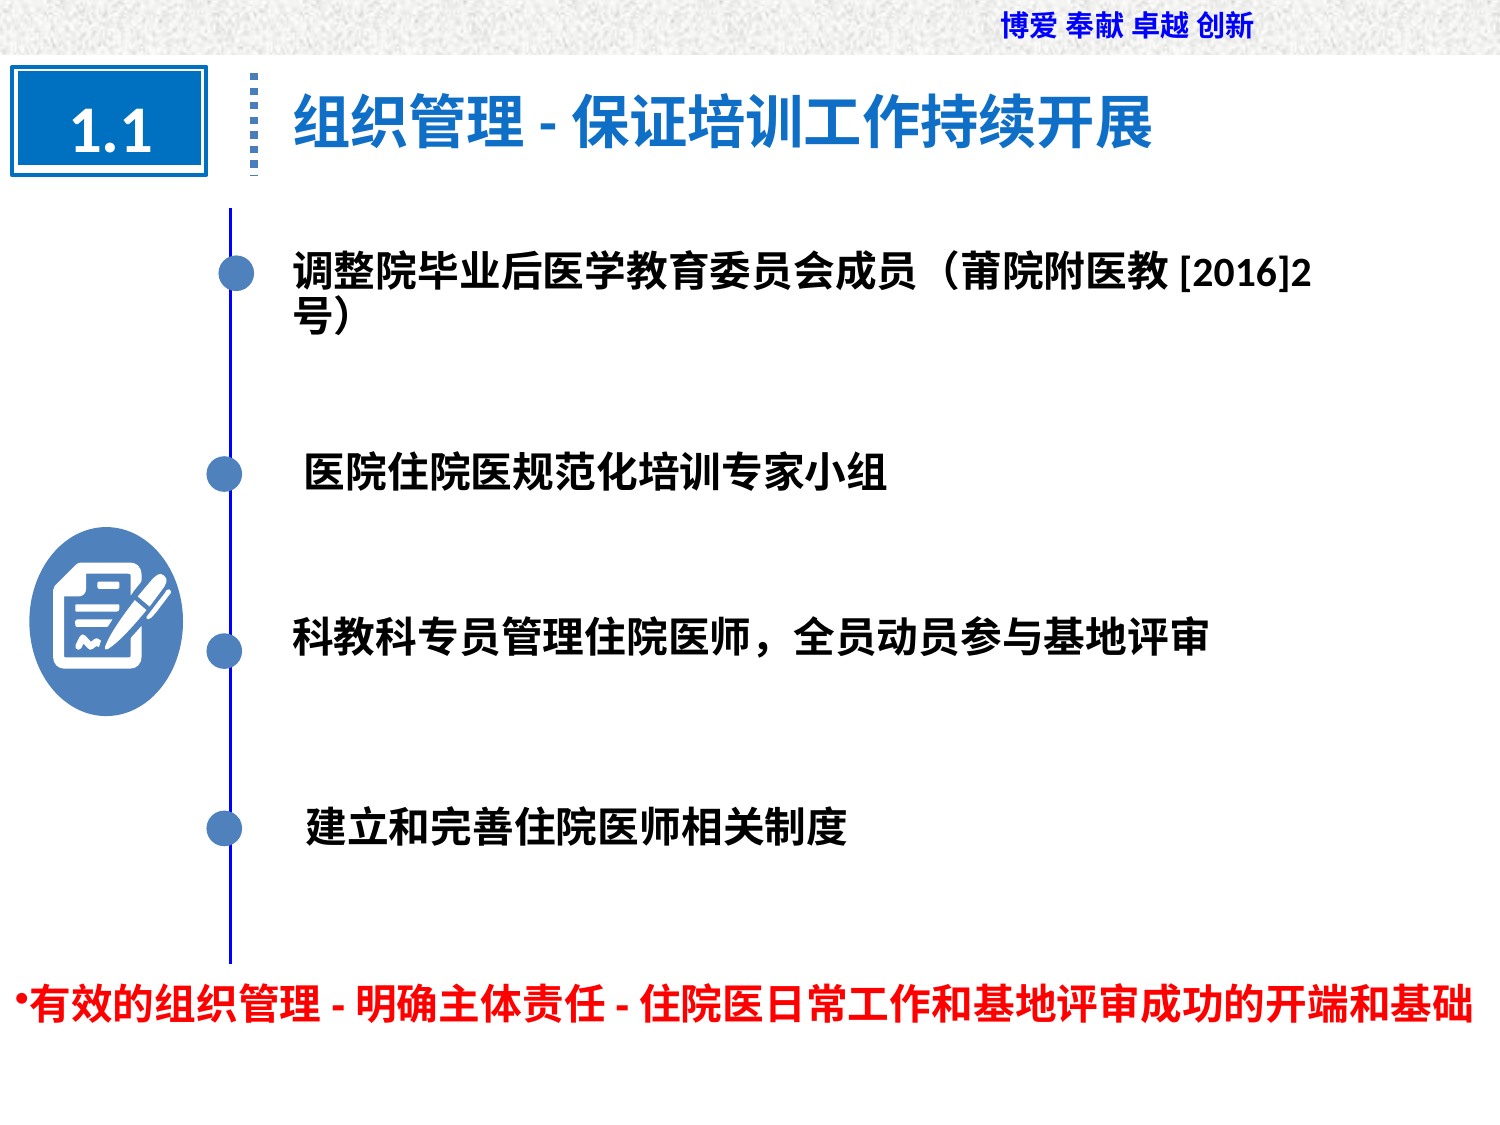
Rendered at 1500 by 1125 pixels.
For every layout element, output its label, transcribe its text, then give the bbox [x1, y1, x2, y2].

text_box 有效的组织管理-明确主体责任-住院医日常工作和基地评审成功的开端和基础 [0, 976, 1500, 1036]
text_box [105, 600, 147, 650]
text_box [206, 633, 225, 669]
text_box 组织管理-保证培训工作持续开展 [277, 78, 1317, 163]
text_box 建立和完善住院医师相关制度 [290, 798, 864, 859]
text_box [218, 259, 225, 287]
text_box [53, 562, 142, 669]
text_box 调整院毕业后医学教育委员会成员（莆院附医教[2016]2号） [277, 243, 1412, 402]
text_box [235, 636, 243, 666]
text_box [146, 589, 172, 620]
text_box [235, 459, 243, 489]
table_cell [0, 0, 1500, 55]
text_box [206, 456, 225, 492]
text_box [29, 527, 184, 717]
text_box 科教科专员管理住院医师，全员动员参与基地评审 [277, 609, 1306, 723]
text_box [206, 810, 225, 847]
text_box [235, 255, 255, 292]
text_box 医院住院医规范化培训专家小组 [289, 444, 1105, 558]
text_box [137, 573, 167, 607]
text_box [235, 814, 243, 843]
text_box 1.1 [53, 78, 169, 173]
